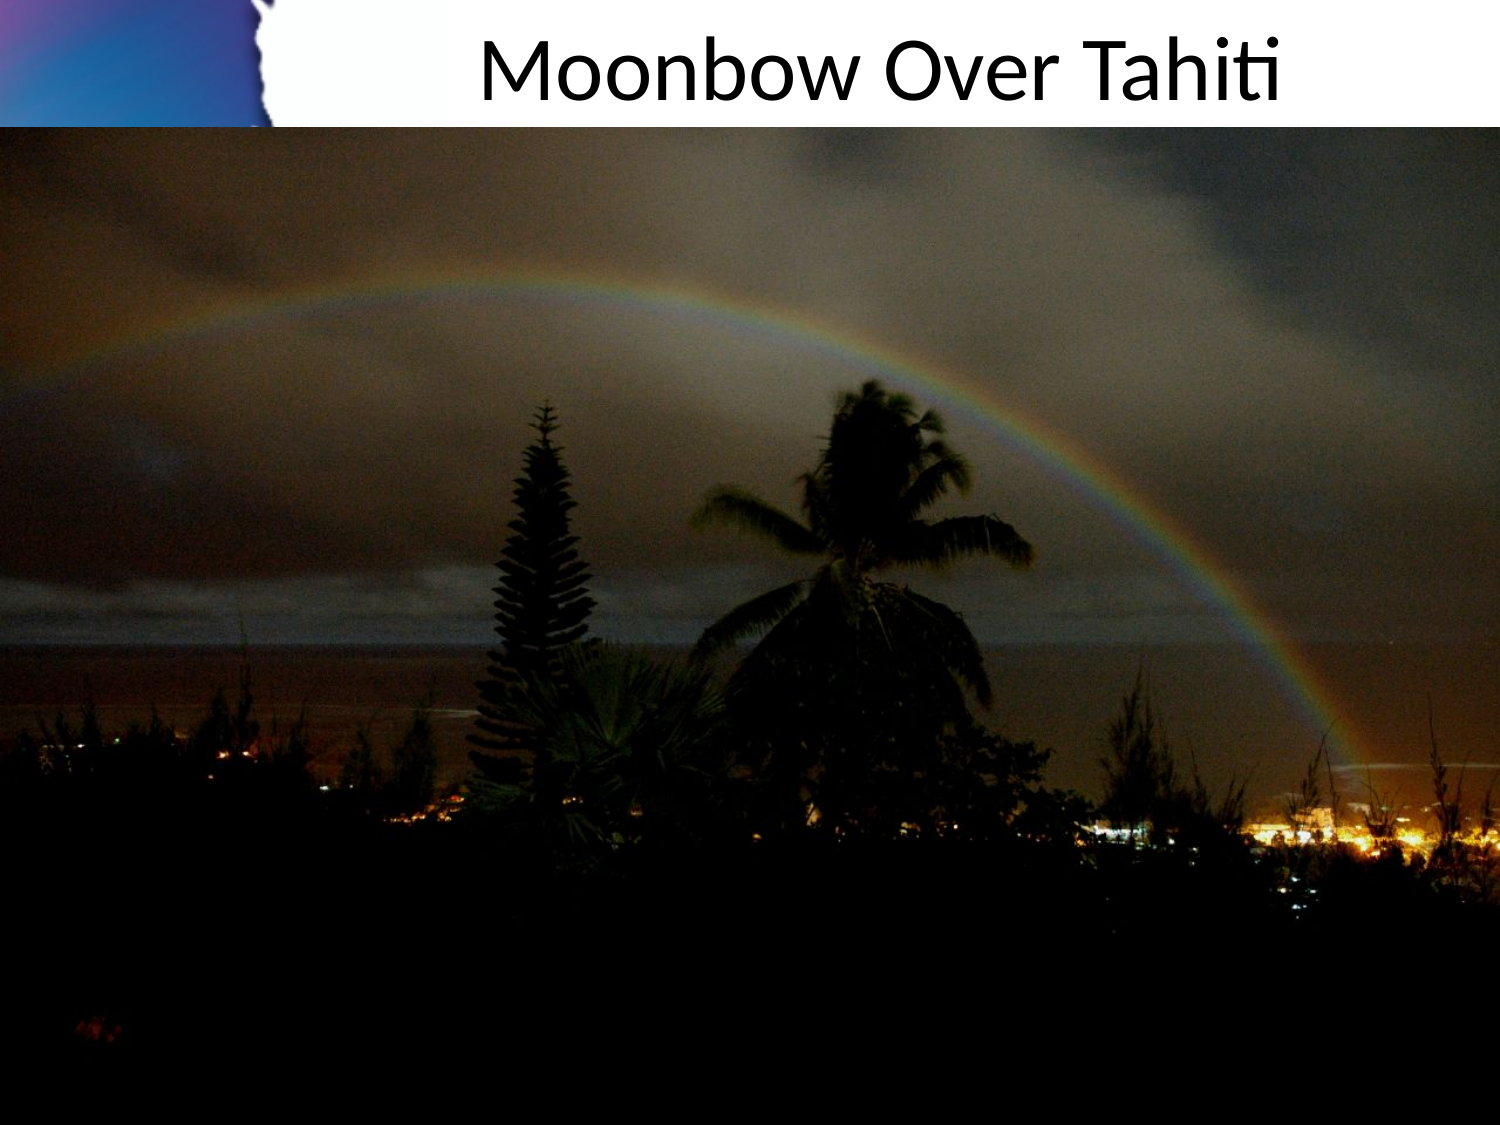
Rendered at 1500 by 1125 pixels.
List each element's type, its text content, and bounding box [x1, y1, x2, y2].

title Moonbow Over Tahiti [262, 0, 1500, 127]
picture [0, 0, 1500, 1125]
